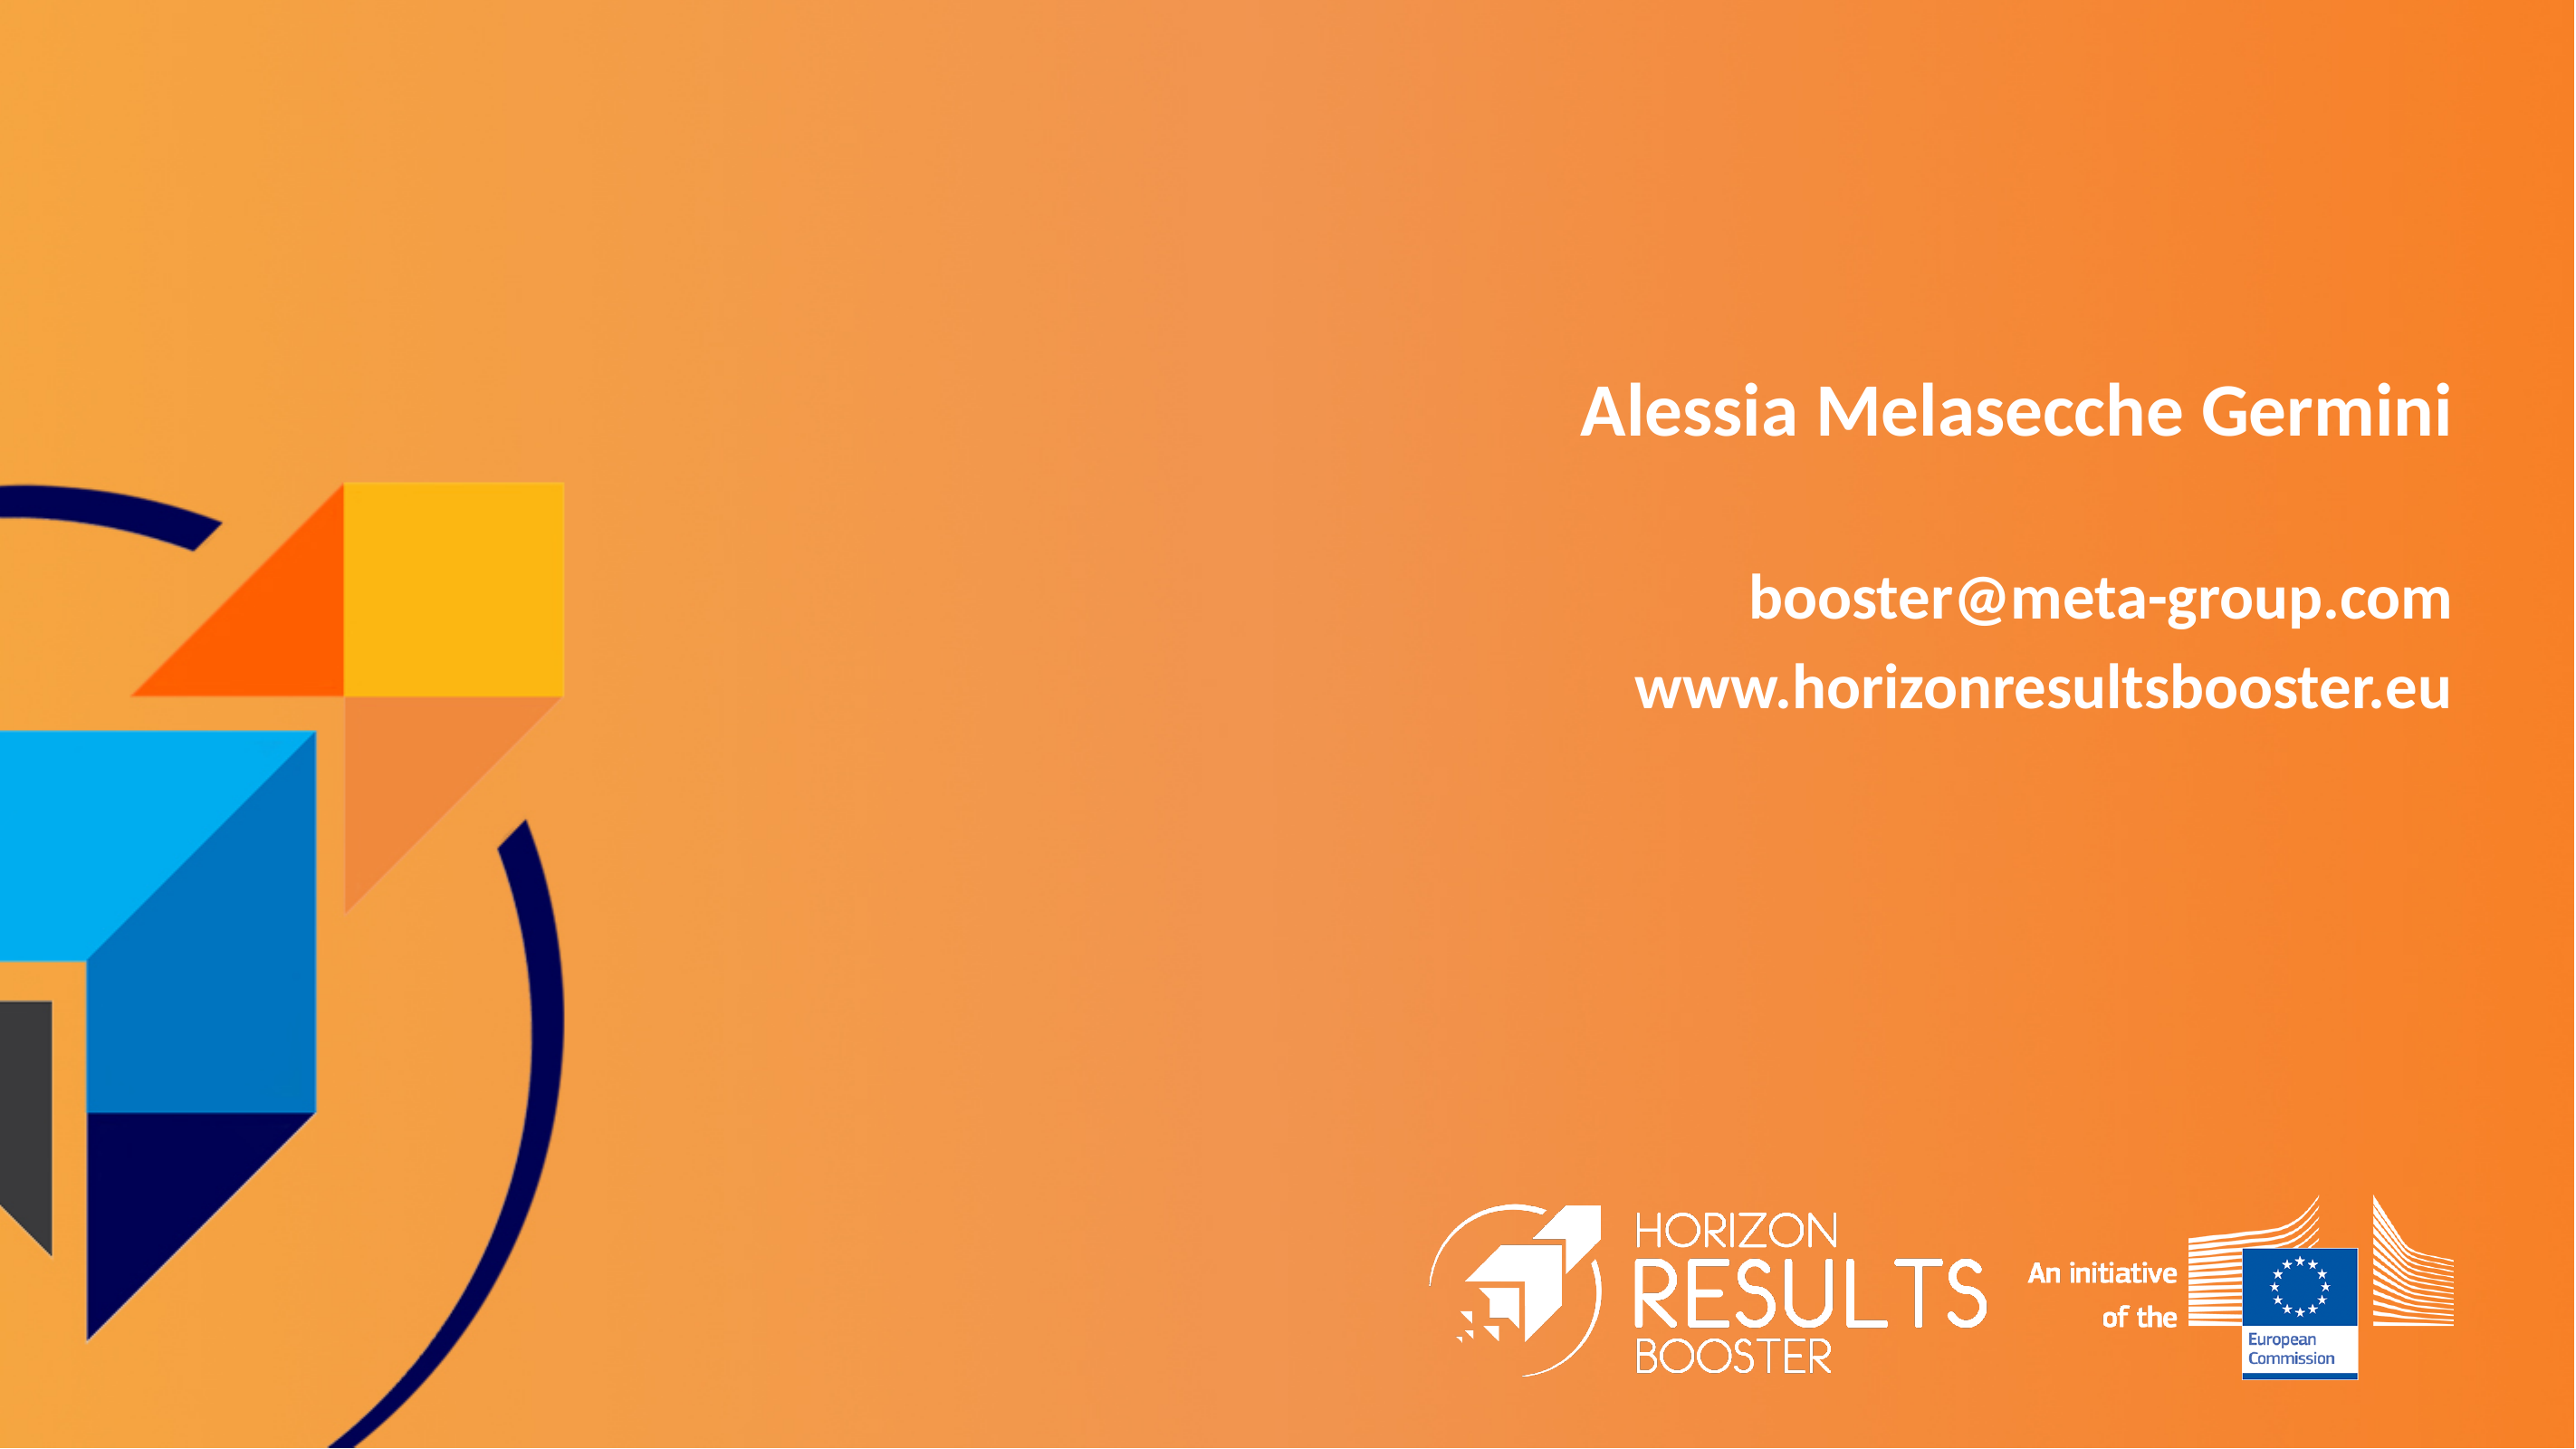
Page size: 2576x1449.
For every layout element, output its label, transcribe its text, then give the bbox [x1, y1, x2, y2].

picture [0, 0, 2574, 1448]
list Alessia Melasecche Germini booster@meta-group.com www.horizonresultsbooster.eu [1180, 360, 2455, 1175]
